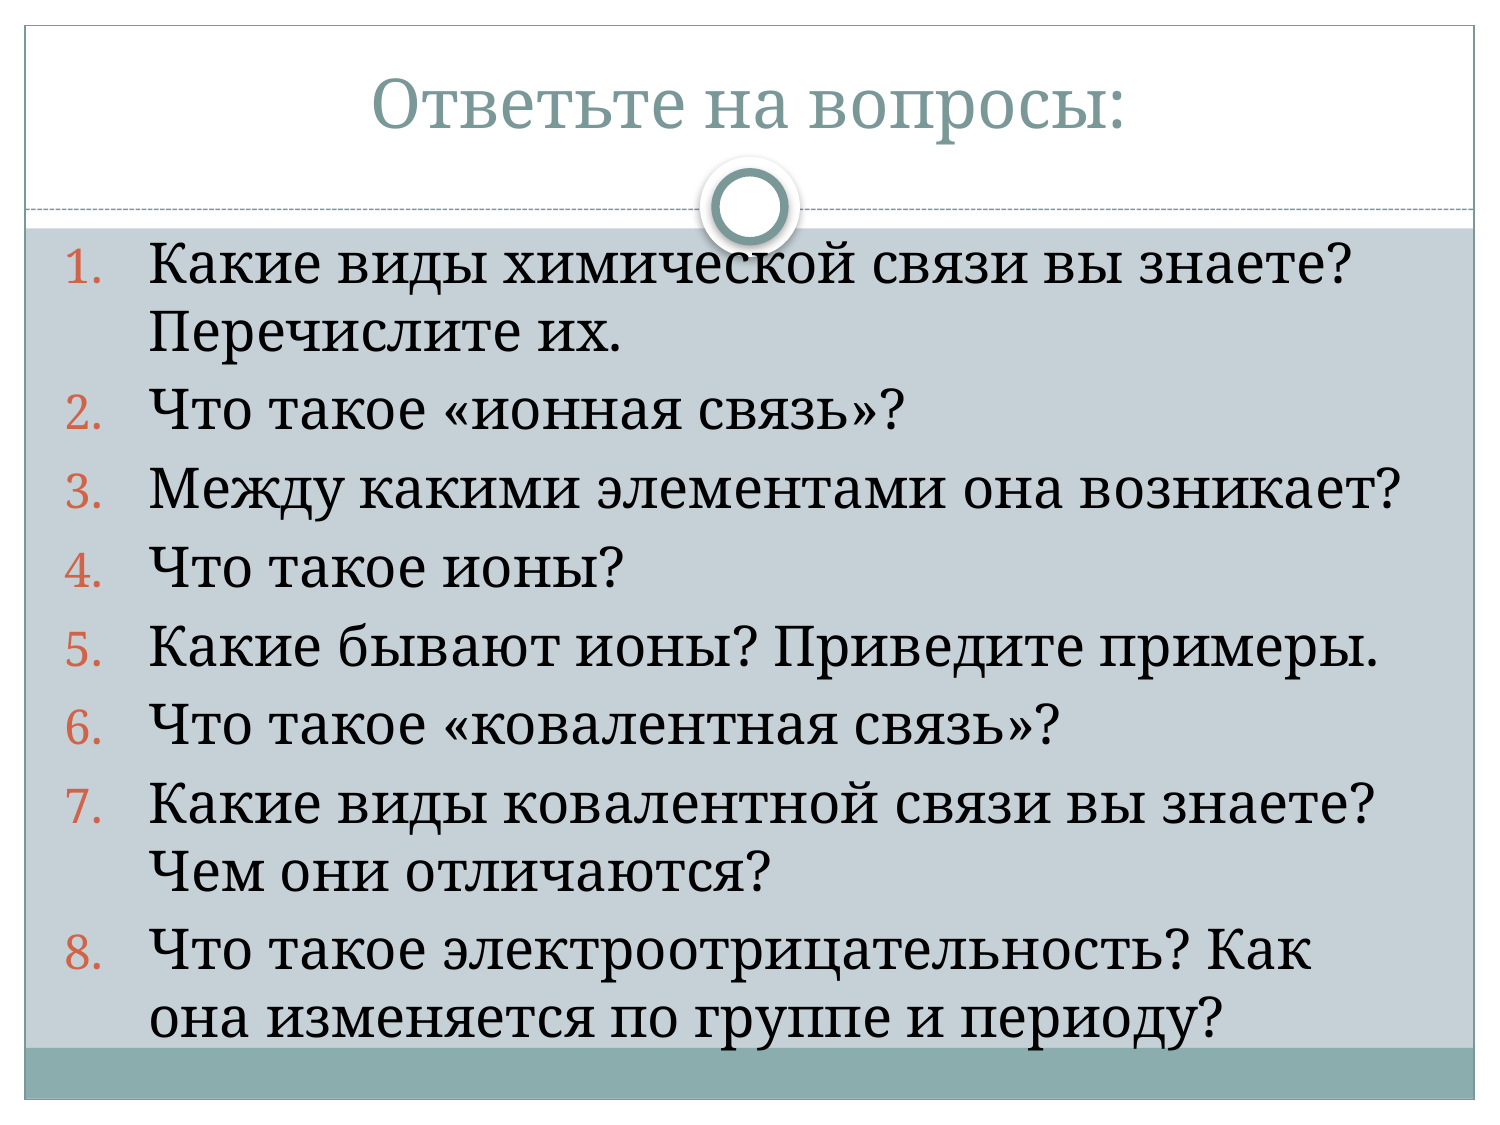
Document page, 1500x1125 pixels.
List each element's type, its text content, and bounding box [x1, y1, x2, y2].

title Ответьте на вопросы: [49, 37, 1450, 232]
list Какие виды химической связи вы знаете? Перечислите их. Что такое «ионная связь»? Между какими элементами она возникает? Что такое ионы? Какие бывают ионы? Приведите примеры. Что такое «ковалентная связь»? Какие виды ковалентной связи вы знаете? Чем они отличаются? Что такое электроотрицательность? Как она изменяется по группе и периоду? [49, 219, 1445, 1083]
